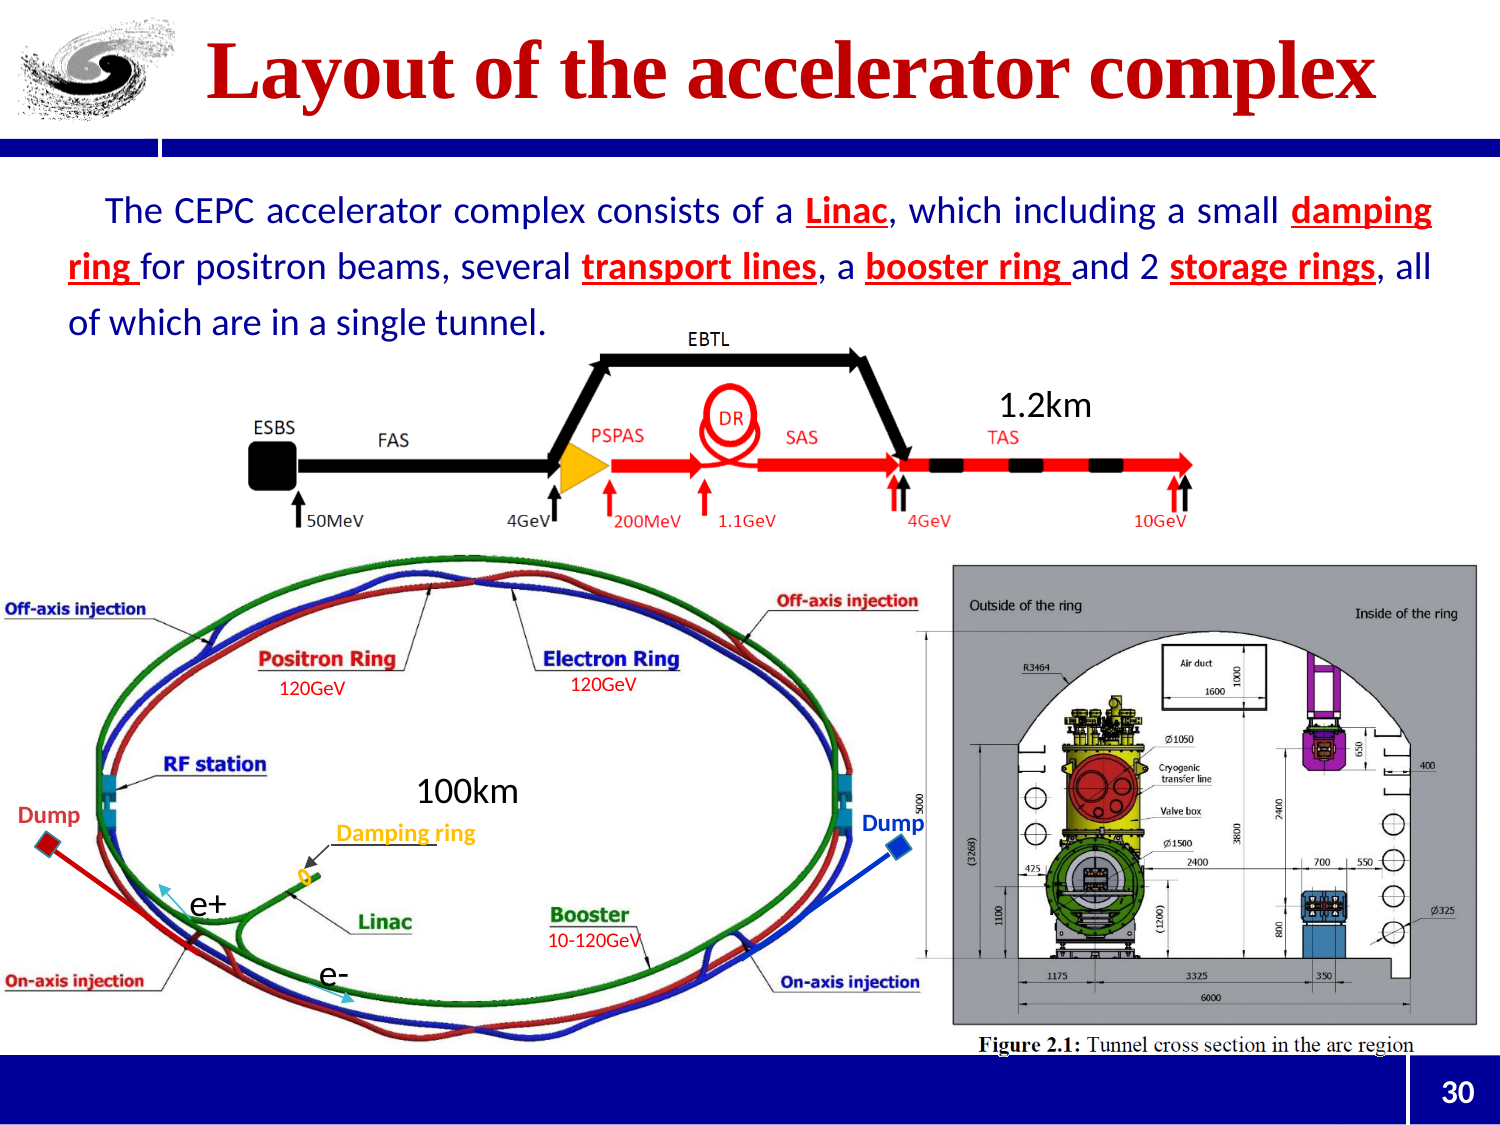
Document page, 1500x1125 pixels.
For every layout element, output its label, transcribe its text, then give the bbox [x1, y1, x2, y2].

list The CEPC accelerator complex consists of a Linac, which including a small damping ring for positron beams, several transport lines, a booster ring and 2 storage rings, all of which are in a single tunnel. [53, 162, 1447, 352]
title Layout of the accelerator complex [191, 17, 1486, 127]
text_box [0, 513, 942, 1060]
picture [942, 562, 1499, 1059]
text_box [229, 332, 1235, 540]
picture [18, 17, 175, 122]
